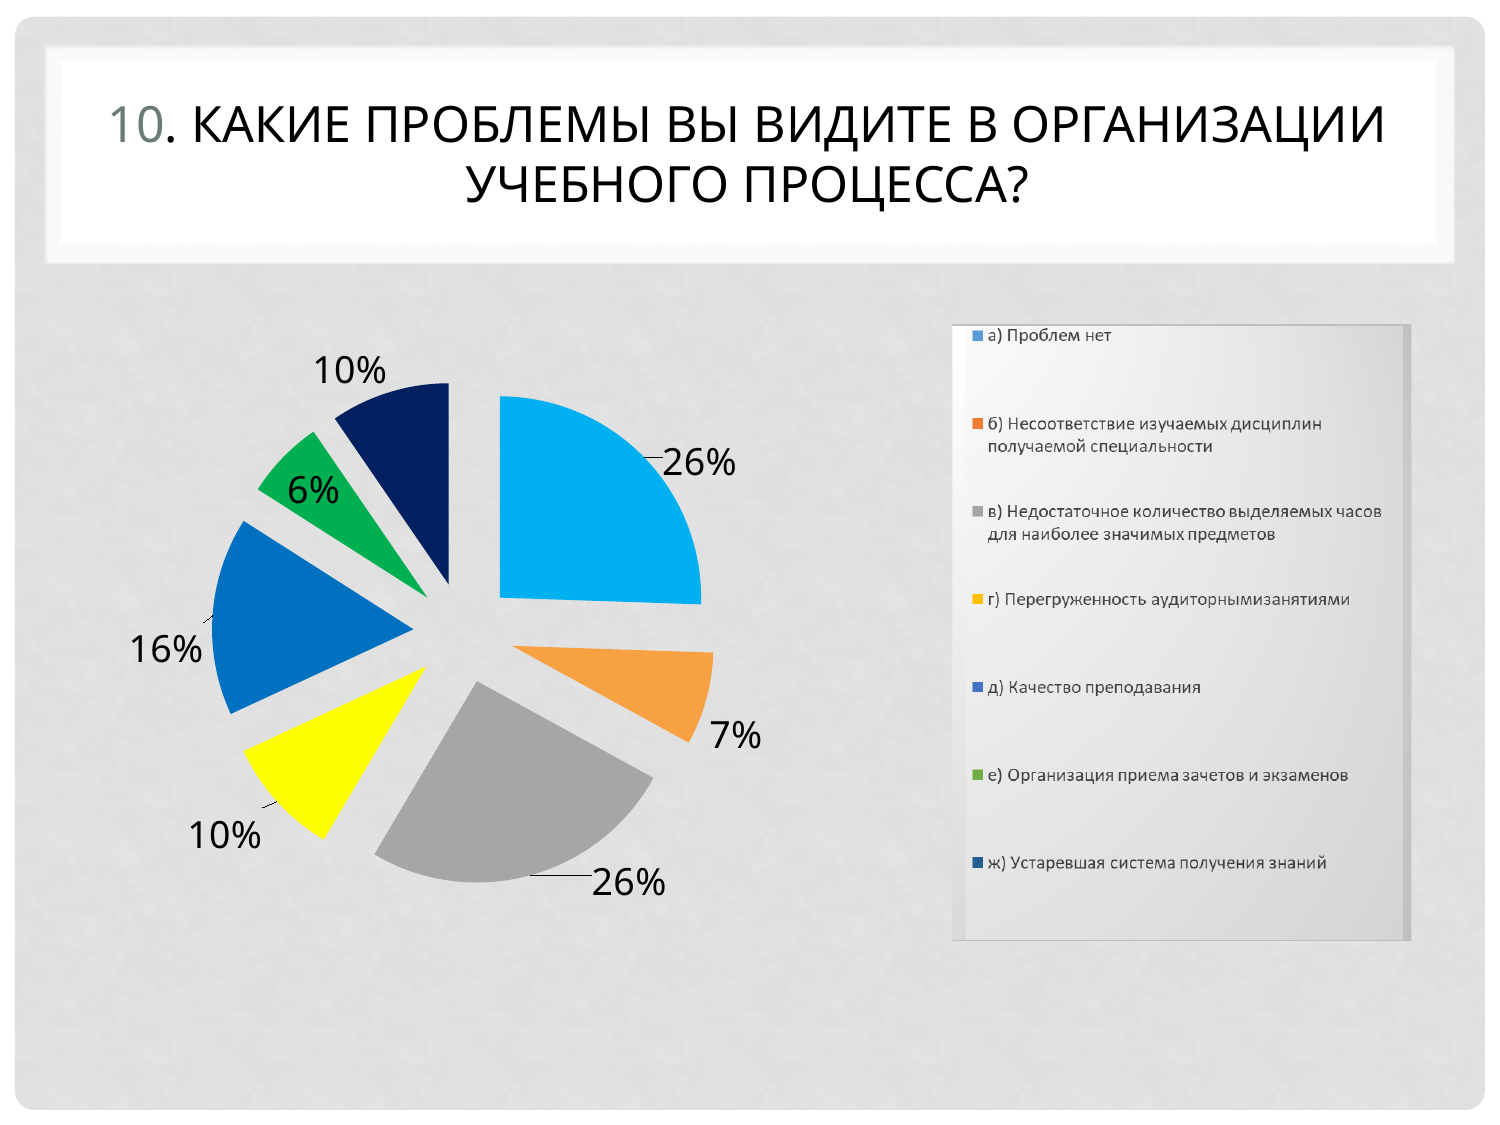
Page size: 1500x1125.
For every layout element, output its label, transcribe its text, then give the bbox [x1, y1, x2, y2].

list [952, 324, 1412, 941]
chart [1, 314, 900, 953]
title 10. Какие проблемы Вы видите в организации учебного процесса? [69, 66, 1425, 238]
